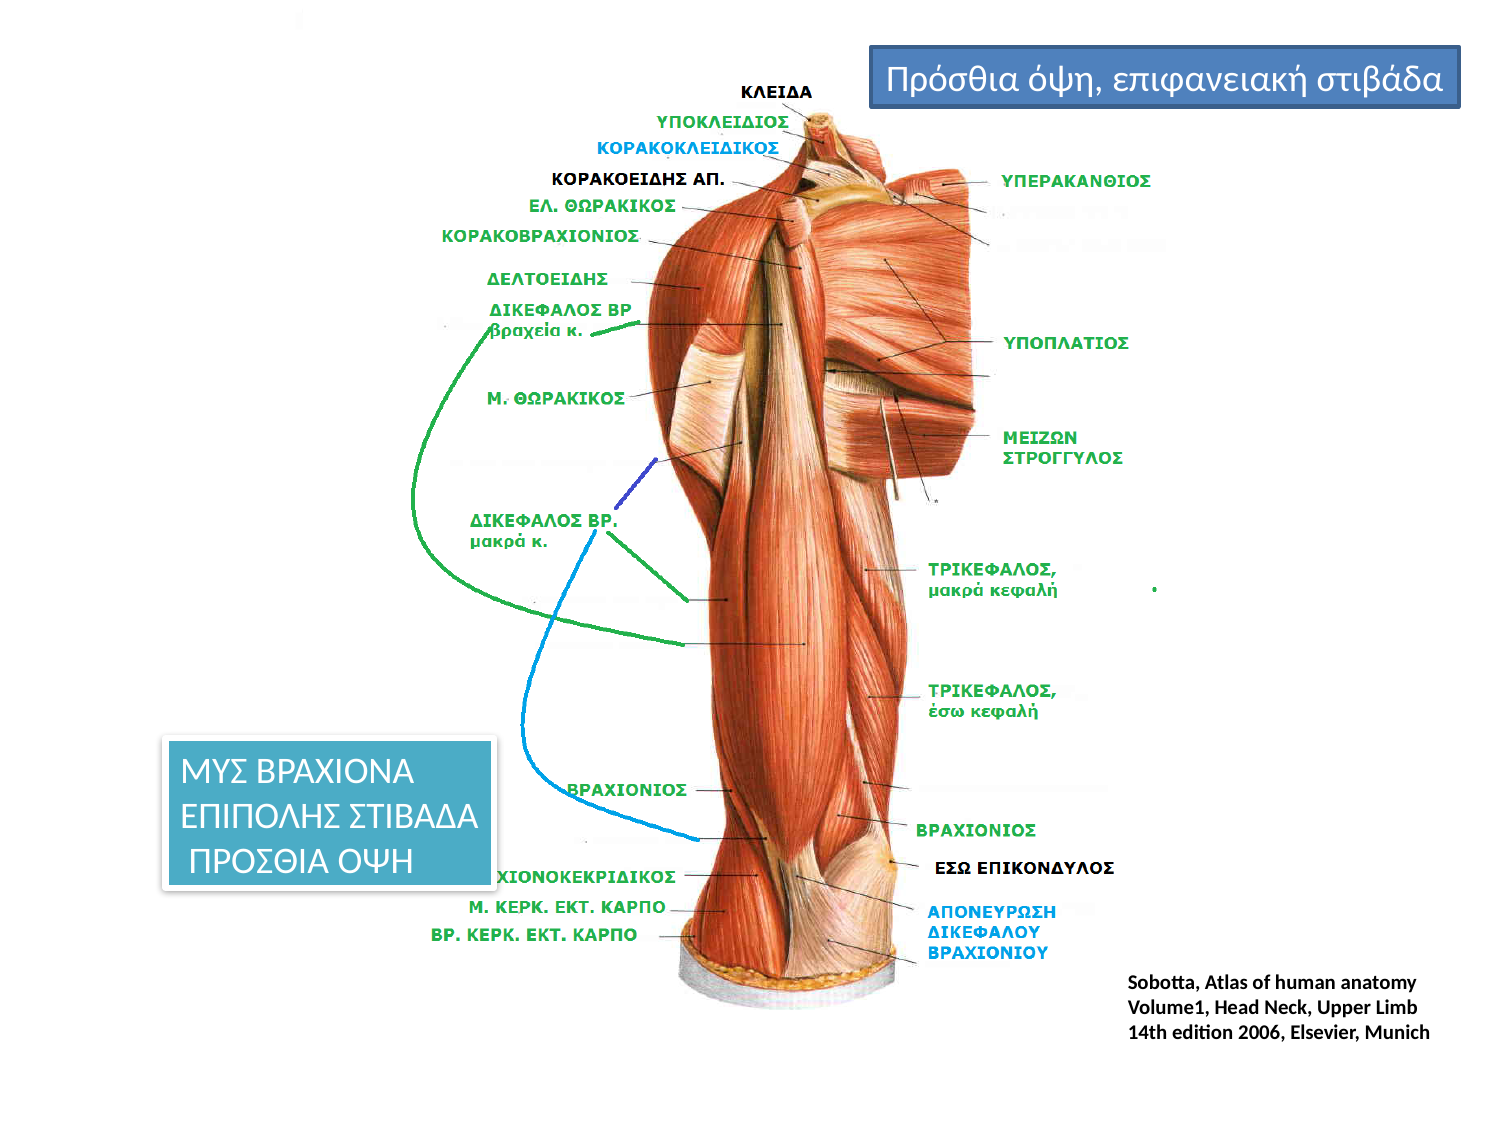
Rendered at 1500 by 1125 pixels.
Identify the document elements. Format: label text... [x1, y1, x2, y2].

text_box ΜΥΣ ΒΡΑΧΙΟΝΑ ΕΠΙΠΟΛΗΣ ΣΤΙΒΑΔΑ ΠΡΟΣΘΙΑ ΟΨΗ [162, 735, 277, 891]
picture [282, 0, 1218, 1125]
text_box Πρόσθια όψη, επιφανειακή στιβάδα [1222, 45, 1461, 109]
text_box Sobotta, Atlas of human anatomy Volume1, Head Neck, Upper Limb 14th edition 2006, Elsevier, Munich [1222, 960, 1477, 1096]
